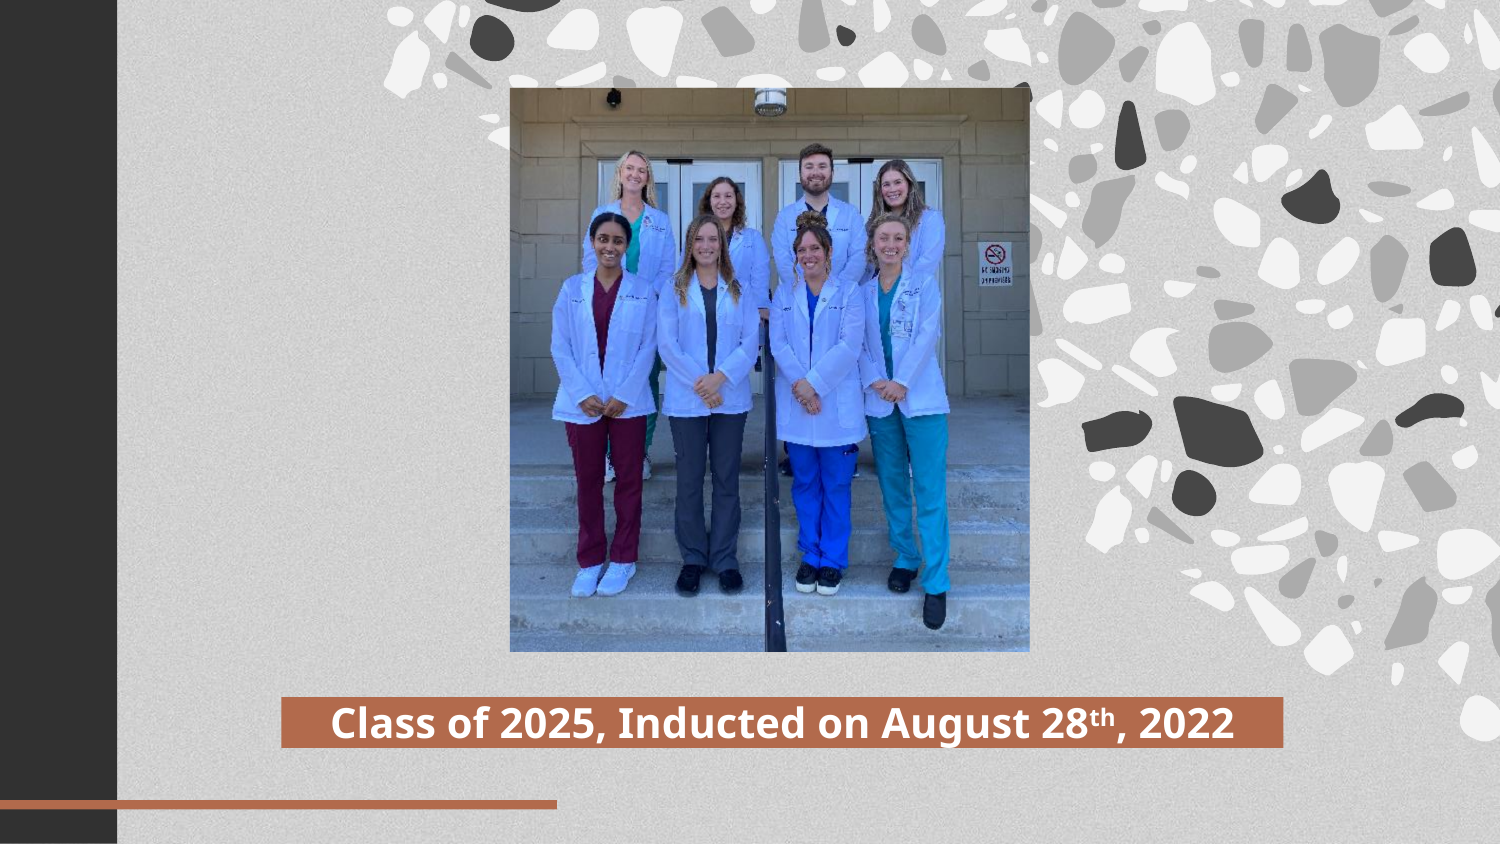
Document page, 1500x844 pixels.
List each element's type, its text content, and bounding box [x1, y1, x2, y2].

picture [118, 0, 1500, 844]
text_box Class of 2025, Inducted on August 28th, 2022 [281, 697, 1284, 748]
